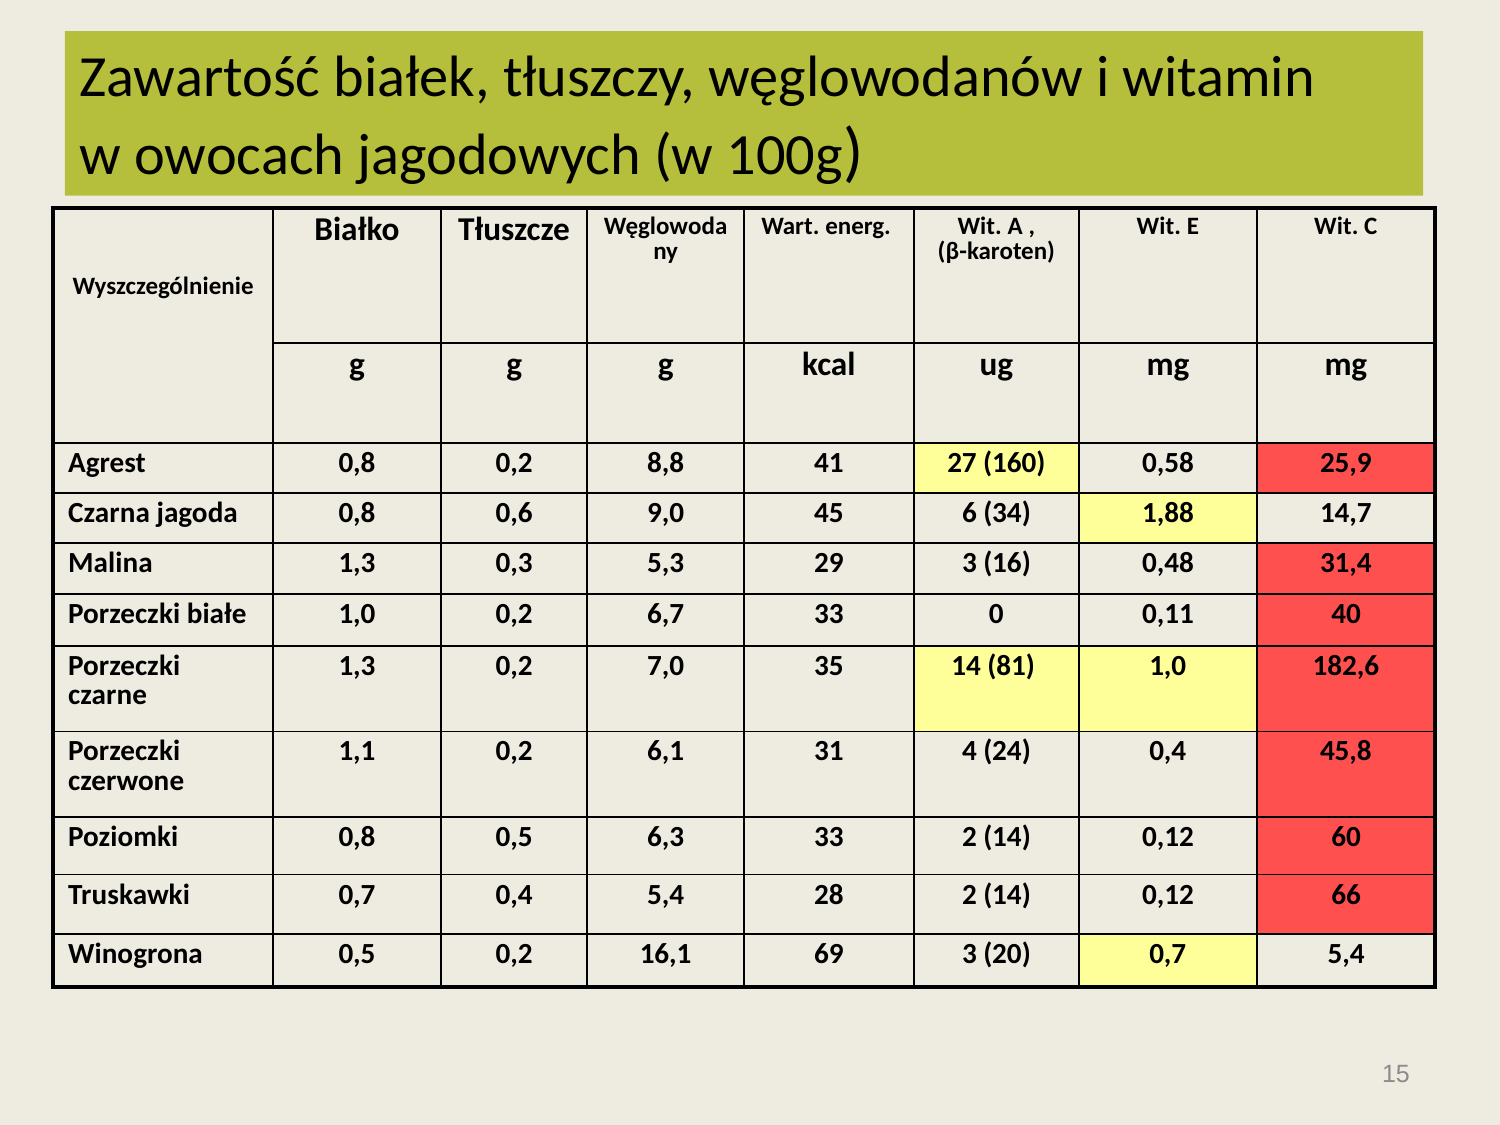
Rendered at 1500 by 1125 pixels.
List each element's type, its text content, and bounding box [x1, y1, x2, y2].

table_cell Truskawki [55, 875, 272, 933]
table_cell 0,2 [442, 647, 586, 731]
table_cell 0,3 [442, 544, 586, 593]
table_cell 0,58 [1080, 444, 1256, 492]
table_cell Porzeczki czarne [55, 647, 272, 731]
table_header Węglowodany [588, 210, 743, 342]
table_cell 0,2 [442, 444, 586, 492]
table_cell 0,4 [1080, 732, 1256, 816]
table_cell 0,6 [442, 494, 586, 542]
table_cell 0 [915, 595, 1078, 645]
table_cell 6,1 [588, 732, 743, 816]
table_cell 33 [745, 818, 913, 874]
table_header Wit. C [1258, 210, 1433, 342]
table_header Białko [274, 210, 440, 342]
table_cell 0,2 [442, 595, 586, 645]
table_cell 2 (14) [915, 875, 1078, 933]
table_header Wyszczególnienie [55, 210, 272, 442]
table_cell 6,3 [588, 818, 743, 874]
table_cell mg [1258, 344, 1433, 442]
table_cell mg [1080, 344, 1256, 442]
table_cell 0,8 [274, 444, 440, 492]
table_cell g [442, 344, 586, 442]
table_cell kcal [745, 344, 913, 442]
text_box Zawartość białek, tłuszczy, węglowodanów i witamin w owocach jagodowych (w 100g) [64, 31, 1424, 196]
table_cell 60 [1258, 818, 1433, 874]
table_cell 31,4 [1258, 544, 1433, 593]
table_cell 6 (34) [915, 494, 1078, 542]
table_cell 45,8 [1258, 732, 1433, 816]
table_header Wart. energ. [745, 210, 913, 342]
table_cell 1,3 [274, 544, 440, 593]
table_cell 41 [745, 444, 913, 492]
table_cell 182,6 [1258, 647, 1433, 731]
table_cell 0,8 [274, 494, 440, 542]
table_header Wit. A , (β-karoten) [915, 210, 1078, 342]
table_cell Porzeczki białe [55, 595, 272, 645]
table_cell 69 [745, 935, 913, 985]
table_cell 29 [745, 544, 913, 593]
table_cell 16,1 [588, 935, 743, 985]
table_cell g [588, 344, 743, 442]
table_header Wit. E [1080, 210, 1256, 342]
table_cell Agrest [55, 444, 272, 492]
table_cell 0,5 [274, 935, 440, 985]
table_cell 31 [745, 732, 913, 816]
table_cell 0,2 [442, 732, 586, 816]
table_cell 4 (24) [915, 732, 1078, 816]
table_cell 1,0 [1080, 647, 1256, 731]
table_cell 35 [745, 647, 913, 731]
table_cell 0,7 [1080, 935, 1256, 985]
table_cell 5,3 [588, 544, 743, 593]
table_cell 3 (16) [915, 544, 1078, 593]
table_cell 3 (20) [915, 935, 1078, 985]
table_cell Winogrona [55, 935, 272, 985]
table_cell 0,7 [274, 875, 440, 933]
table_cell 66 [1258, 875, 1433, 933]
table_cell 28 [745, 875, 913, 933]
table_cell g [274, 344, 440, 442]
table_cell 5,4 [588, 875, 743, 933]
table_cell 0,12 [1080, 818, 1256, 874]
table_cell 0,2 [442, 935, 586, 985]
table_cell 0,5 [442, 818, 586, 874]
table_cell ug [915, 344, 1078, 442]
table_cell 6,7 [588, 595, 743, 645]
table_cell 0,8 [274, 818, 440, 874]
table_cell 27 (160) [915, 444, 1078, 492]
table_cell 9,0 [588, 494, 743, 542]
table_cell 40 [1258, 595, 1433, 645]
slide_number 15 [1074, 1042, 1425, 1103]
table_cell 14,7 [1258, 494, 1433, 542]
table_cell 1,88 [1080, 494, 1256, 542]
table_cell 1,0 [274, 595, 440, 645]
table_cell Poziomki [55, 818, 272, 874]
table_cell 8,8 [588, 444, 743, 492]
table_cell 7,0 [588, 647, 743, 731]
table_cell 45 [745, 494, 913, 542]
table_cell Czarna jagoda [55, 494, 272, 542]
table_cell 0,11 [1080, 595, 1256, 645]
table_cell Malina [55, 544, 272, 593]
table_cell 14 (81) [915, 647, 1078, 731]
table_cell 33 [745, 595, 913, 645]
table_cell 25,9 [1258, 444, 1433, 492]
table_cell 1,3 [274, 647, 440, 731]
table_cell 1,1 [274, 732, 440, 816]
table_header Tłuszcze [442, 210, 586, 342]
table_cell Porzeczki czerwone [55, 732, 272, 816]
table_cell 2 (14) [915, 818, 1078, 874]
table_cell 5,4 [1258, 935, 1433, 985]
table_cell 0,12 [1080, 875, 1256, 933]
table_cell 0,48 [1080, 544, 1256, 593]
table_cell 0,4 [442, 875, 586, 933]
